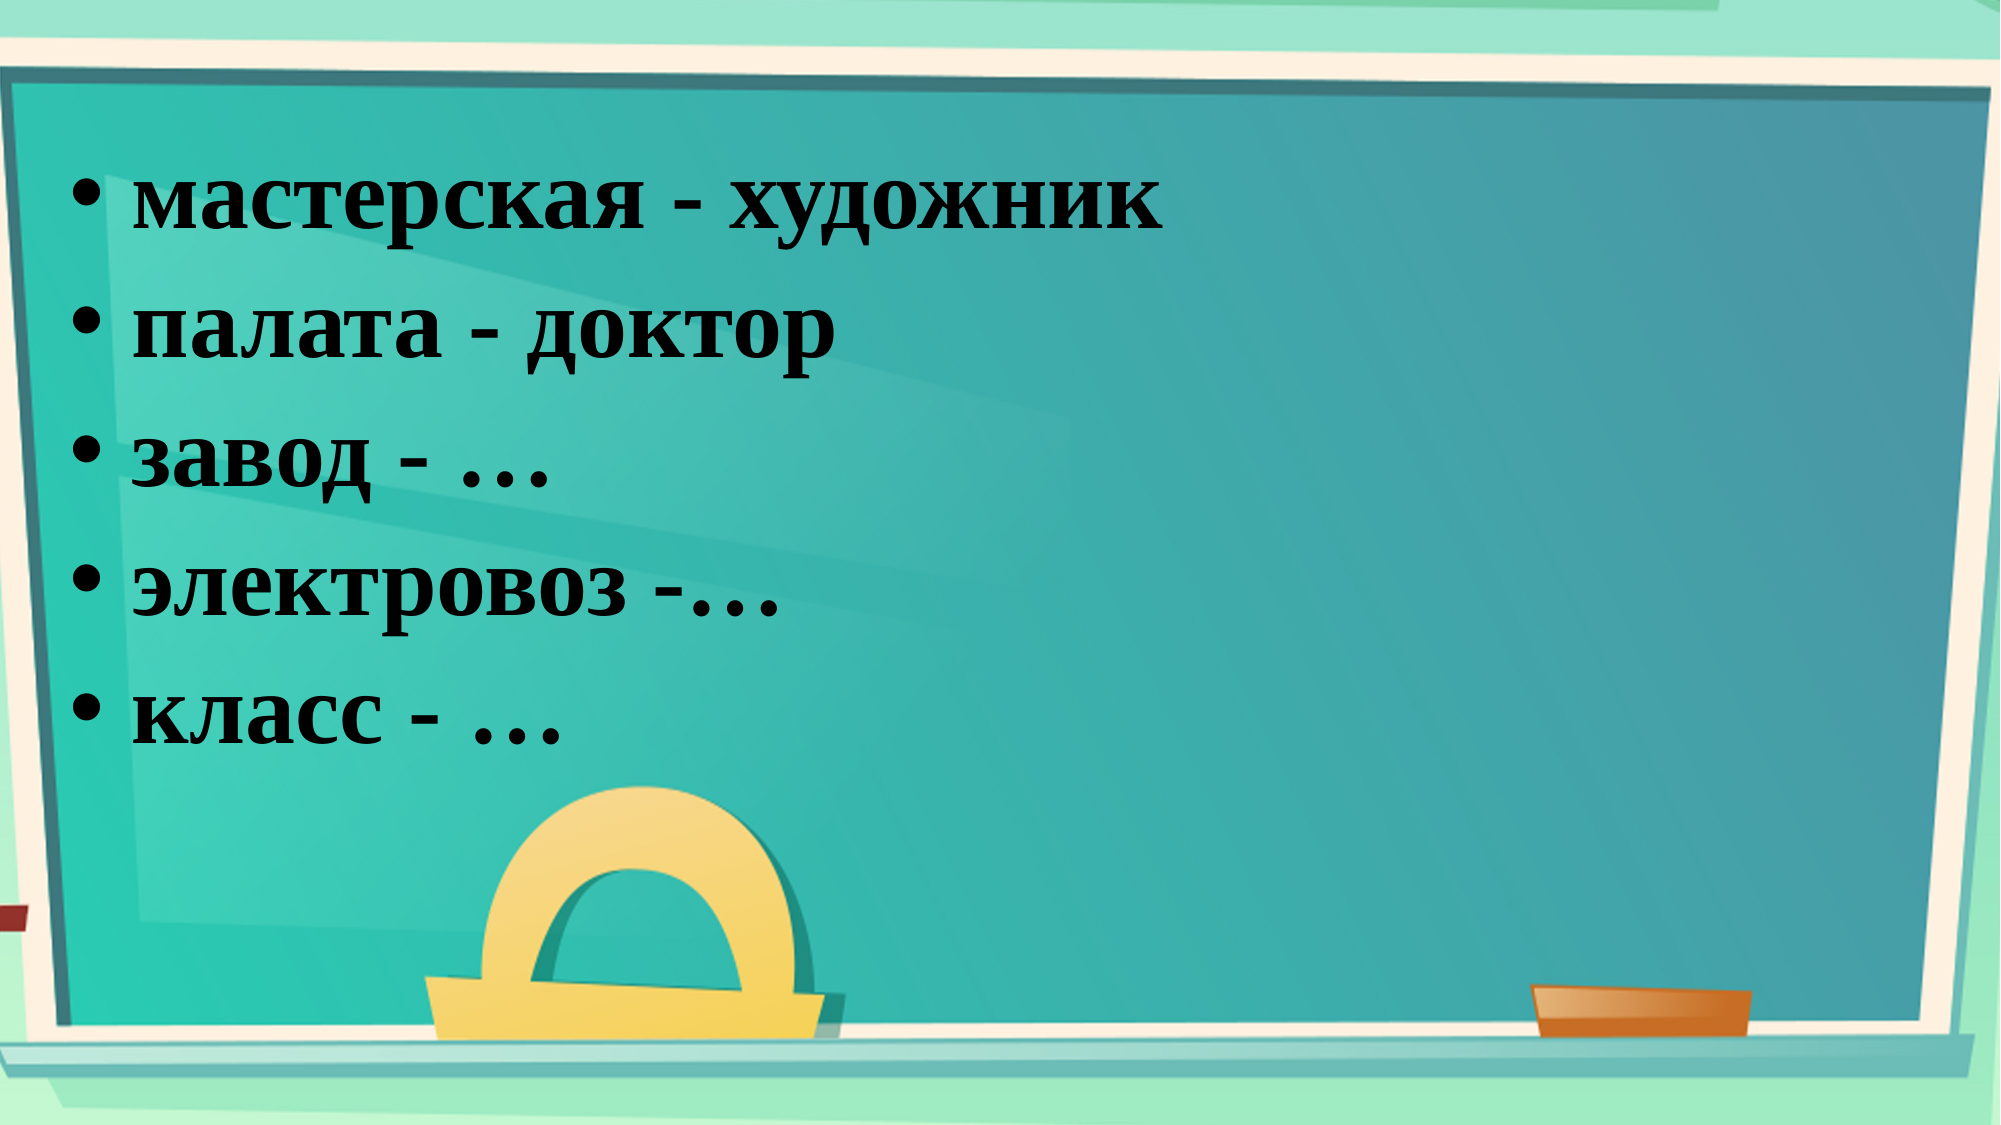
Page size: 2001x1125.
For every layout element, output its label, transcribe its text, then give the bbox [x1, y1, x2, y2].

list мастерская - художник палата - доктор завод - … электровоз -… класс - … [54, 135, 1863, 1014]
picture [0, 0, 2000, 1125]
